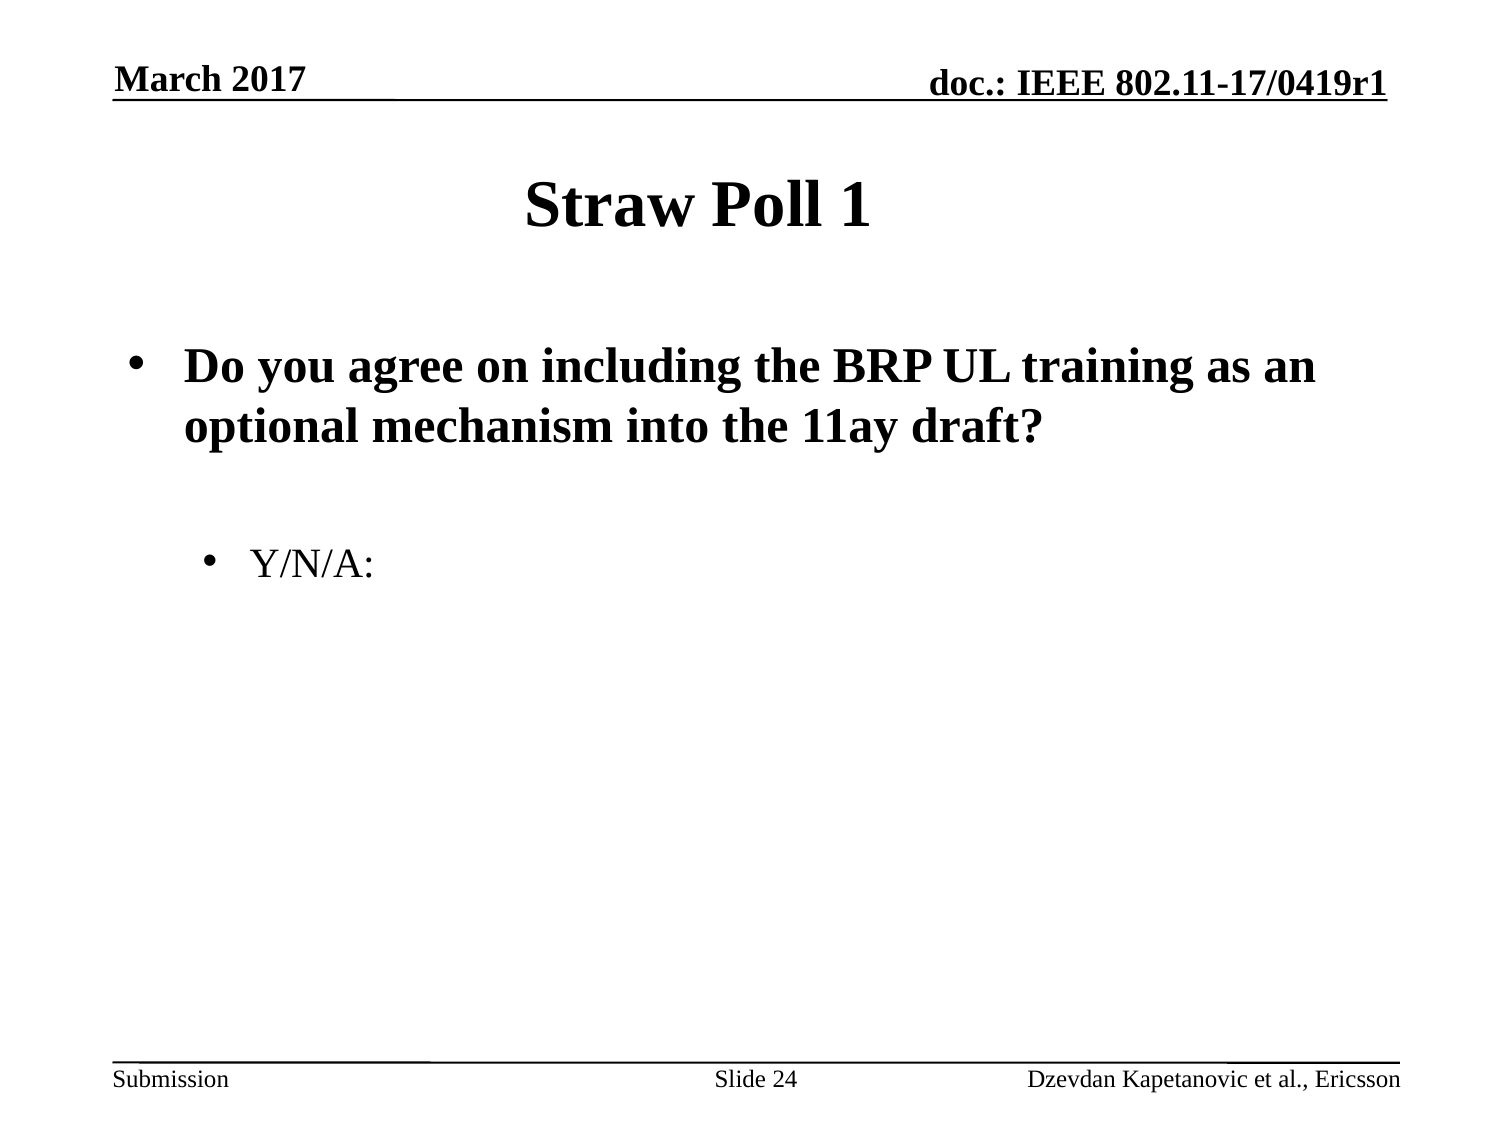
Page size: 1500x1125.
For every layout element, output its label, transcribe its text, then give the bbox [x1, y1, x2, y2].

footer Dzevdan Kapetanovic et al., Ericsson [878, 1061, 1402, 1093]
slide_number Slide 24 [712, 1061, 800, 1123]
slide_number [114, 54, 423, 100]
list Do you agree on including the BRP UL training as an optional mechanism into the 11ay draft? Y/N/A: [112, 324, 1388, 1000]
title Straw Poll 1 [112, 112, 1388, 288]
